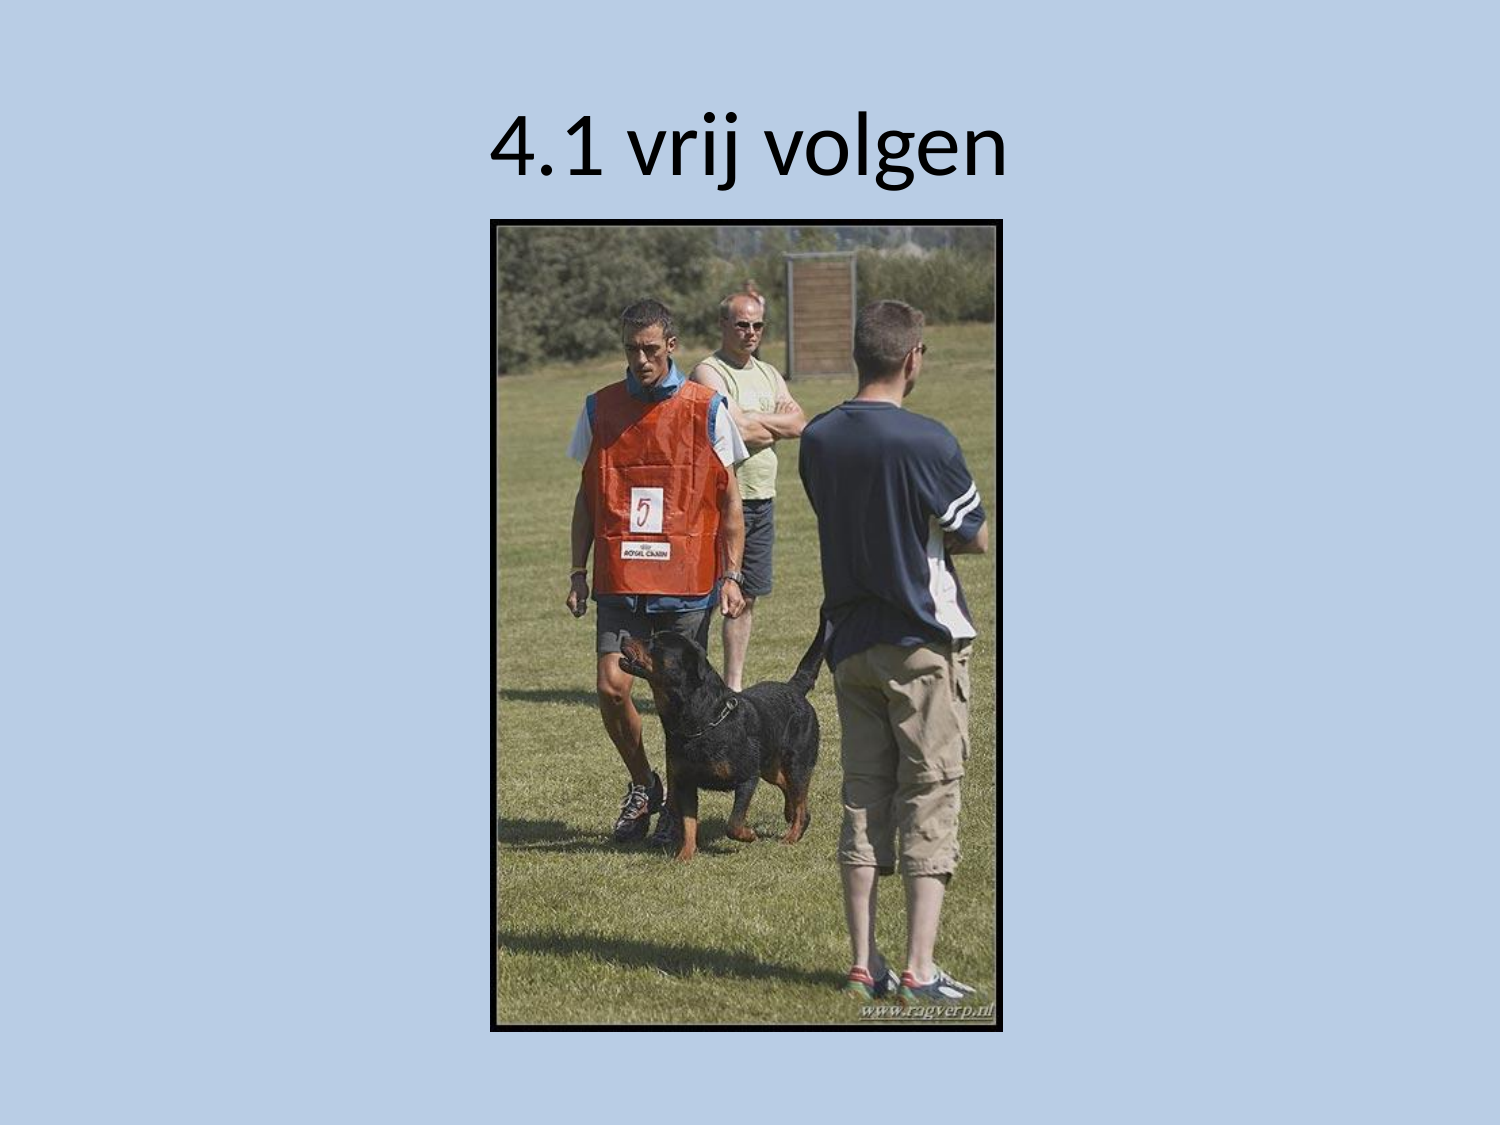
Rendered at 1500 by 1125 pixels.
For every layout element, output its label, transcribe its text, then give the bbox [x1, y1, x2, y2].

title 4.1 vrij volgen [75, 45, 1425, 233]
picture [489, 219, 1003, 1032]
